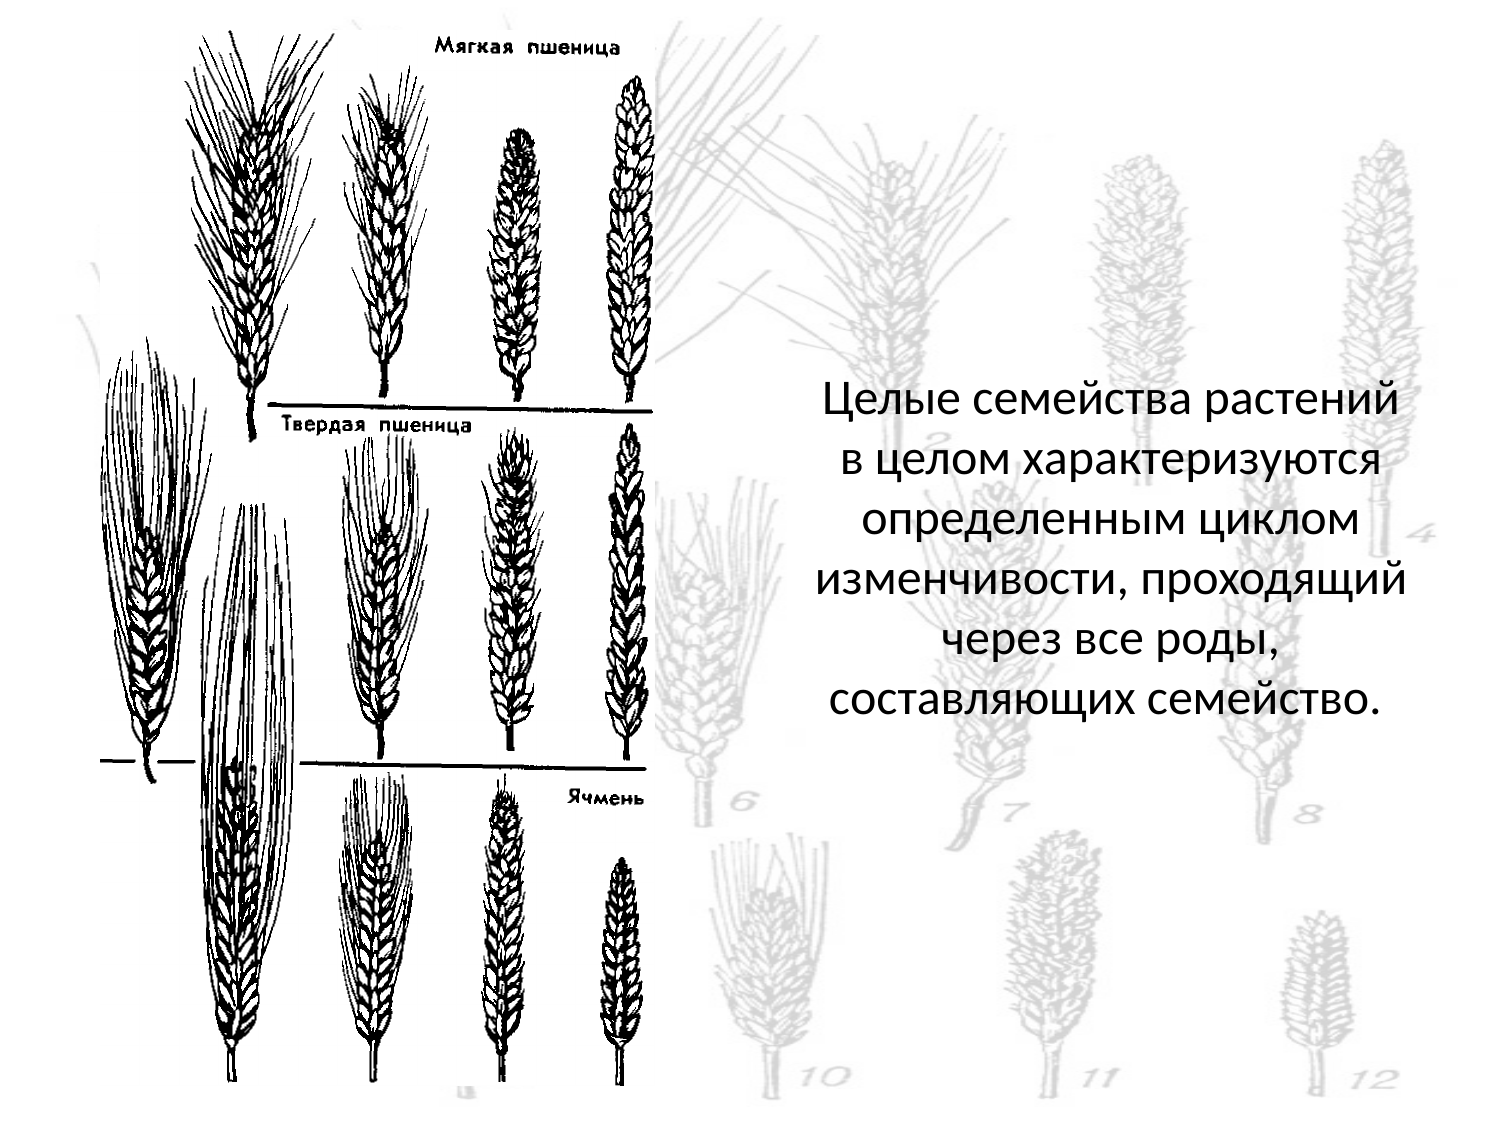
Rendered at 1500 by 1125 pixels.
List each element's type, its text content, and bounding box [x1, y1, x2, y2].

title Целые семейства растений в целом характеризуются определенным циклом изменчивости, проходящий через все роды, составляющих семейство. [797, 90, 1425, 1059]
picture [100, 30, 655, 1086]
